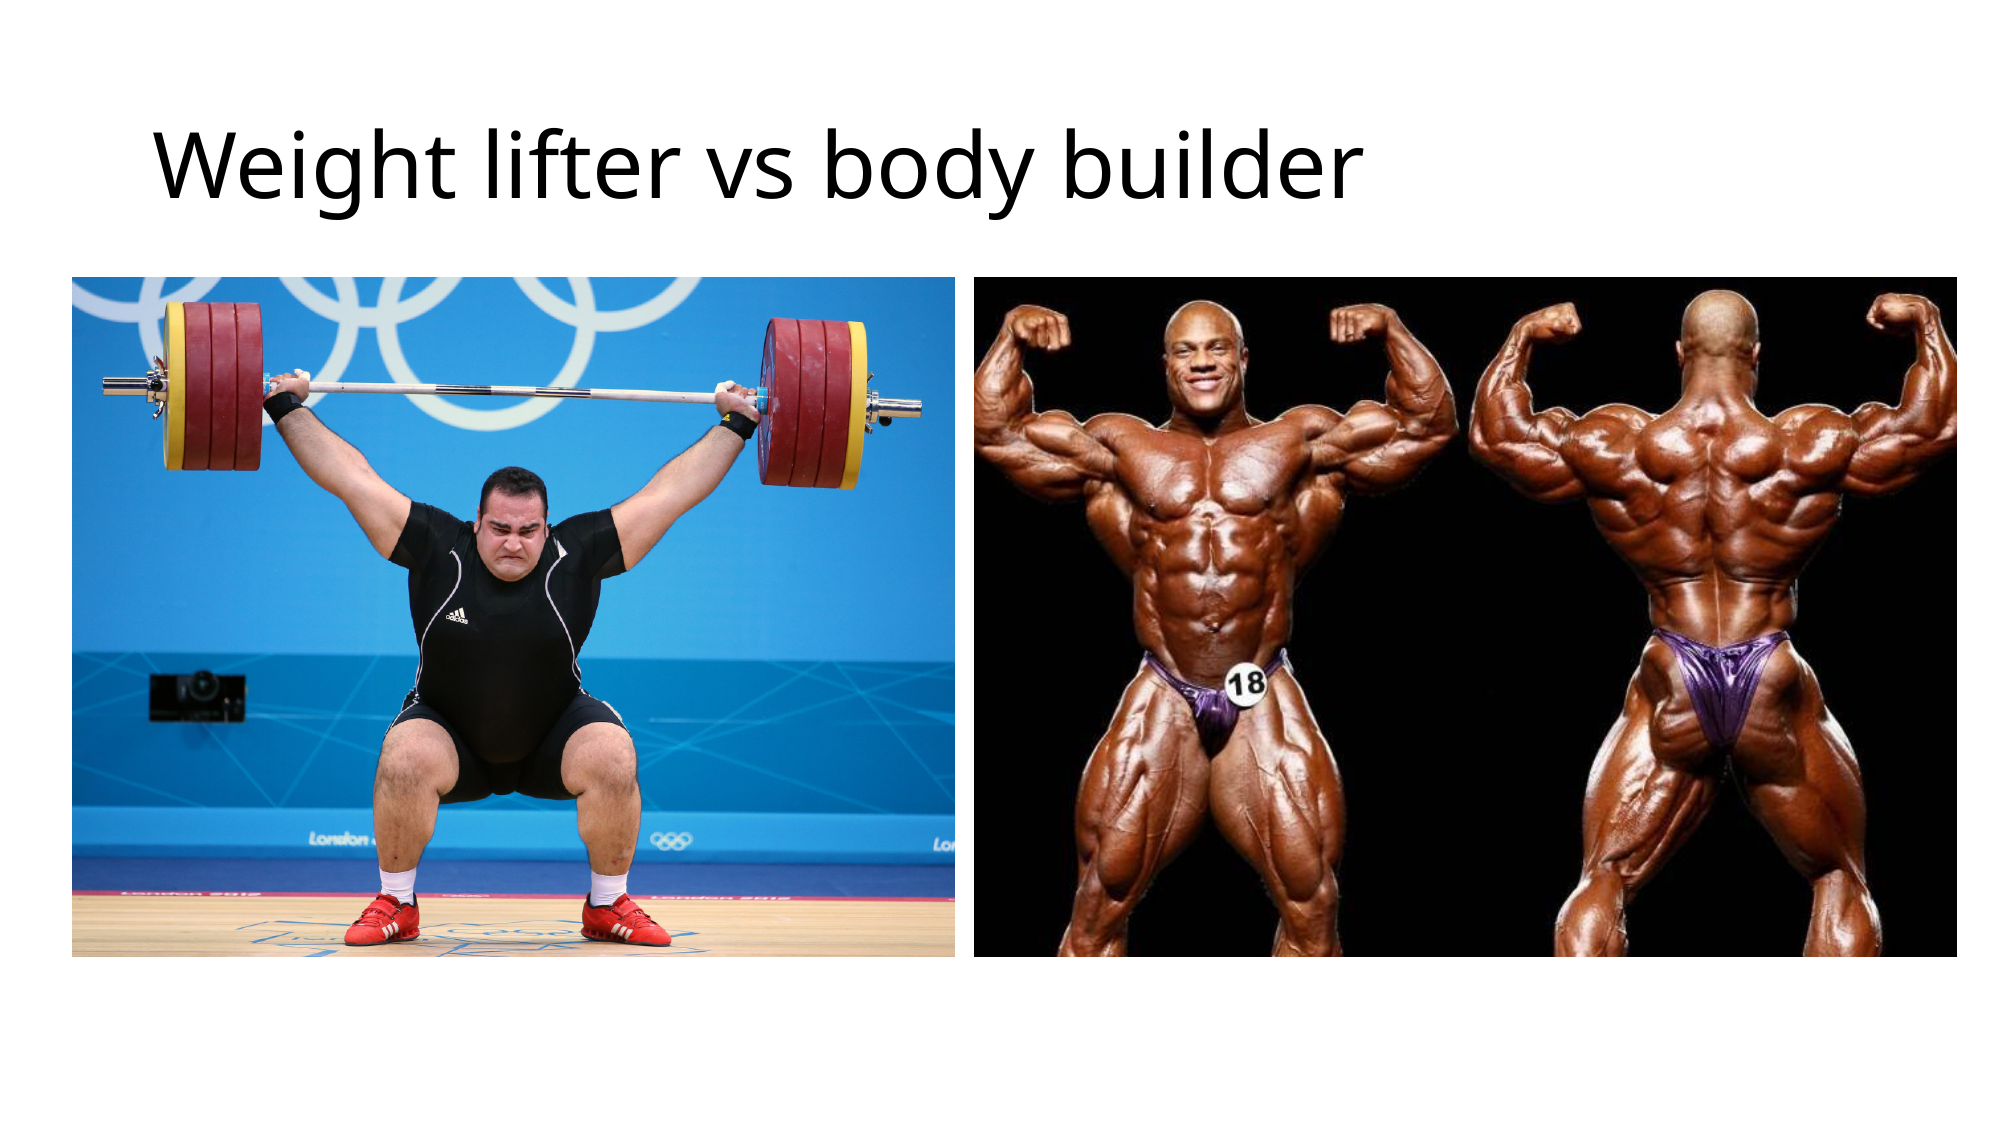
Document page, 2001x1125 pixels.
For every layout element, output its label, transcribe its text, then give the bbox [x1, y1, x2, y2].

picture [72, 277, 956, 957]
title Weight lifter vs body builder [137, 59, 1863, 278]
picture [974, 277, 1957, 957]
